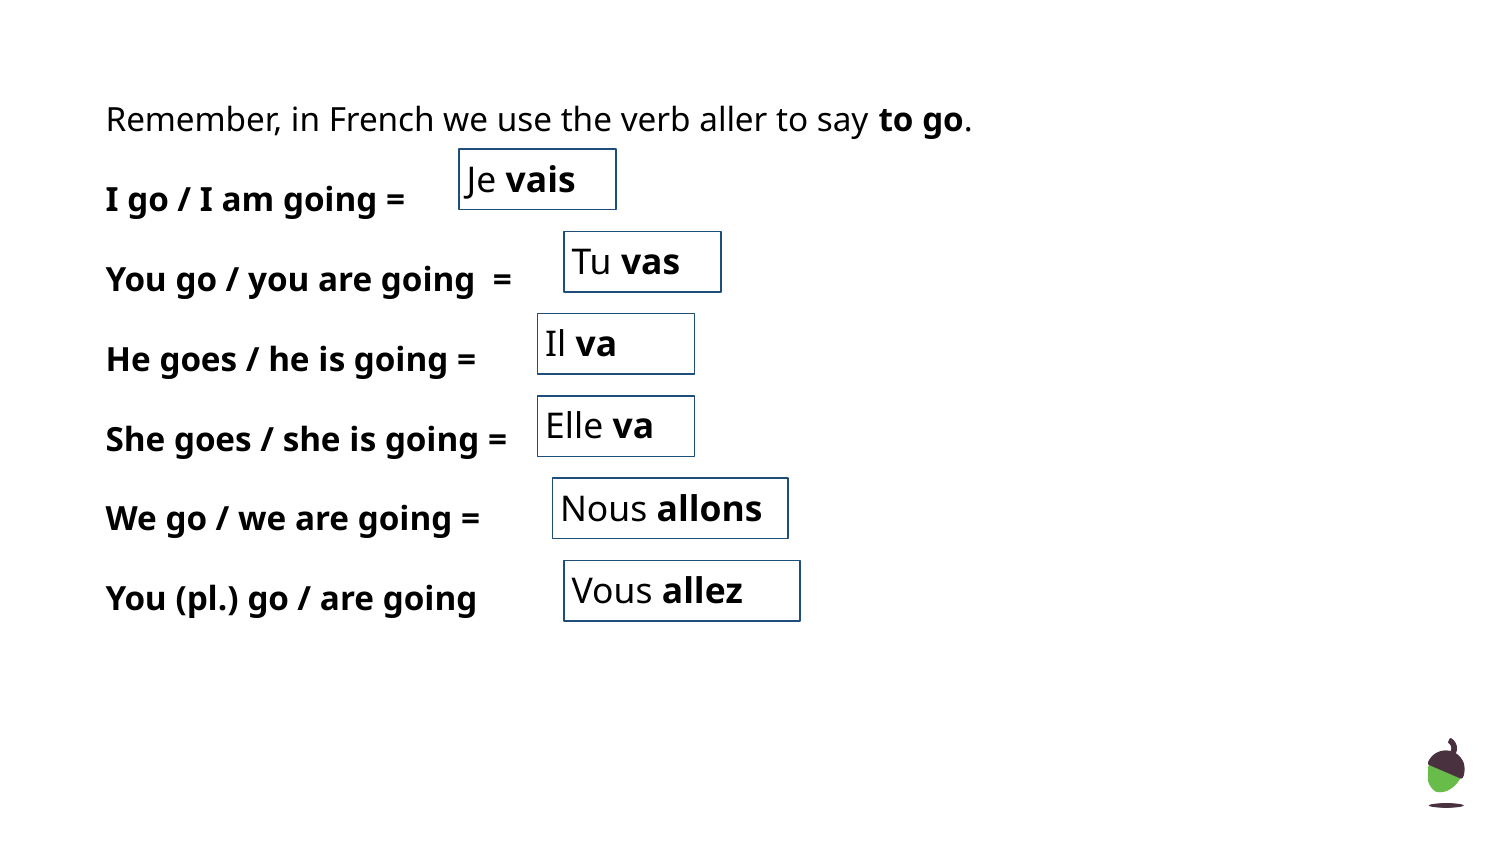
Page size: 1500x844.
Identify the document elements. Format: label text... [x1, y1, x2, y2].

text_box Il va [537, 313, 695, 375]
text_box Nous allons [552, 478, 789, 539]
text_box Remember, in French we use the verb aller to say to go. I go / I am going = You go / you are going = He goes / he is going = She goes / she is going = We go / we are going = You (pl.) go / are going [98, 90, 1349, 139]
text_box Elle va [537, 395, 695, 457]
text_box Je vais [459, 149, 617, 210]
text_box Tu vas [564, 231, 722, 292]
text_box Vous allez [564, 560, 800, 621]
picture [1427, 738, 1465, 808]
